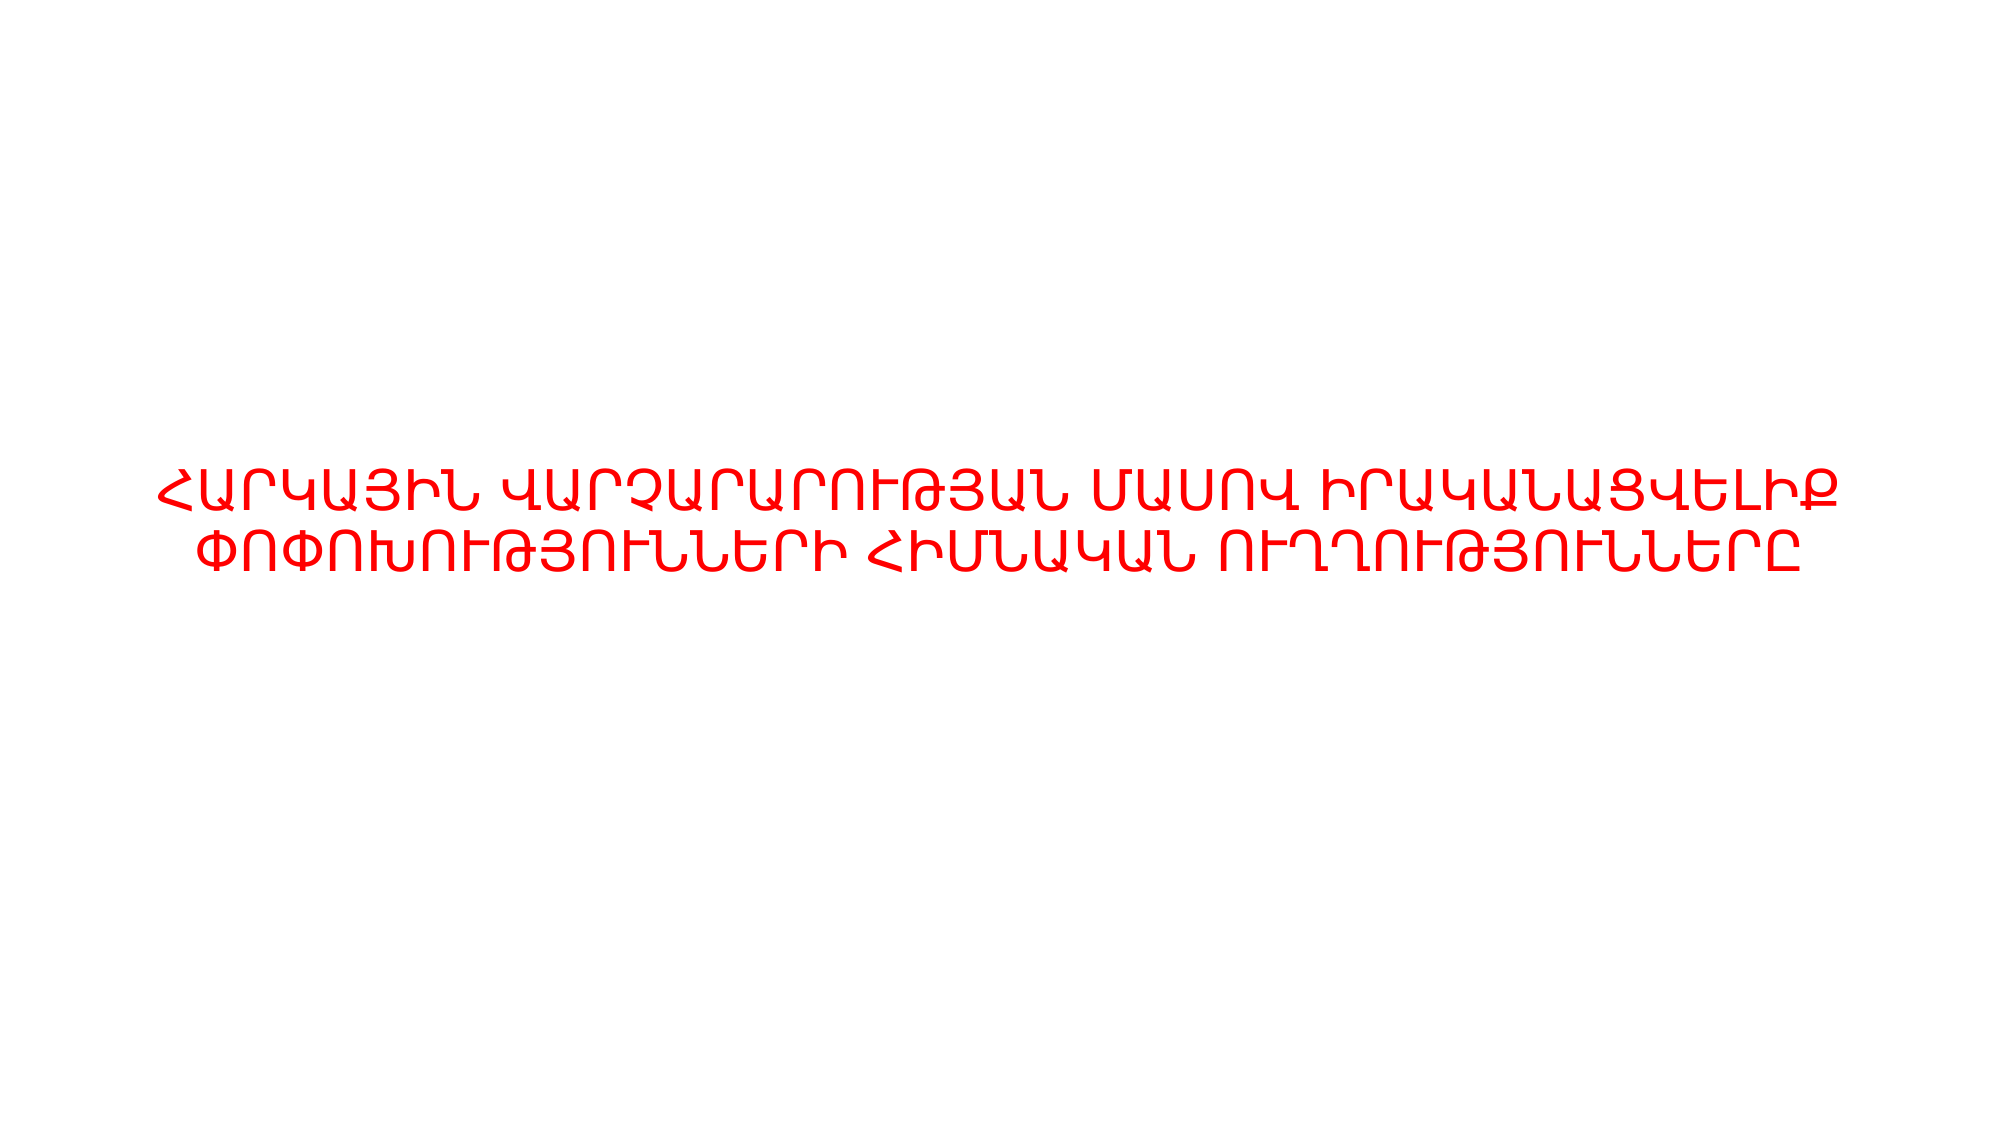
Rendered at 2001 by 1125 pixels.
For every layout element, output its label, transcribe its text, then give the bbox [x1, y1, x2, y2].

title ՀԱՐԿԱՅԻՆ ՎԱՐՉԱՐԱՐՈՒԹՅԱՆ ՄԱՍՈՎ ԻՐԱԿԱՆԱՑՎԵԼԻՔ ՓՈՓՈԽՈՒԹՅՈՒՆՆԵՐԻ ՀԻՄՆԱԿԱՆ ՈՒՂՂՈՒԹՅՈՒՆՆԵՐԸ [137, 444, 1863, 662]
